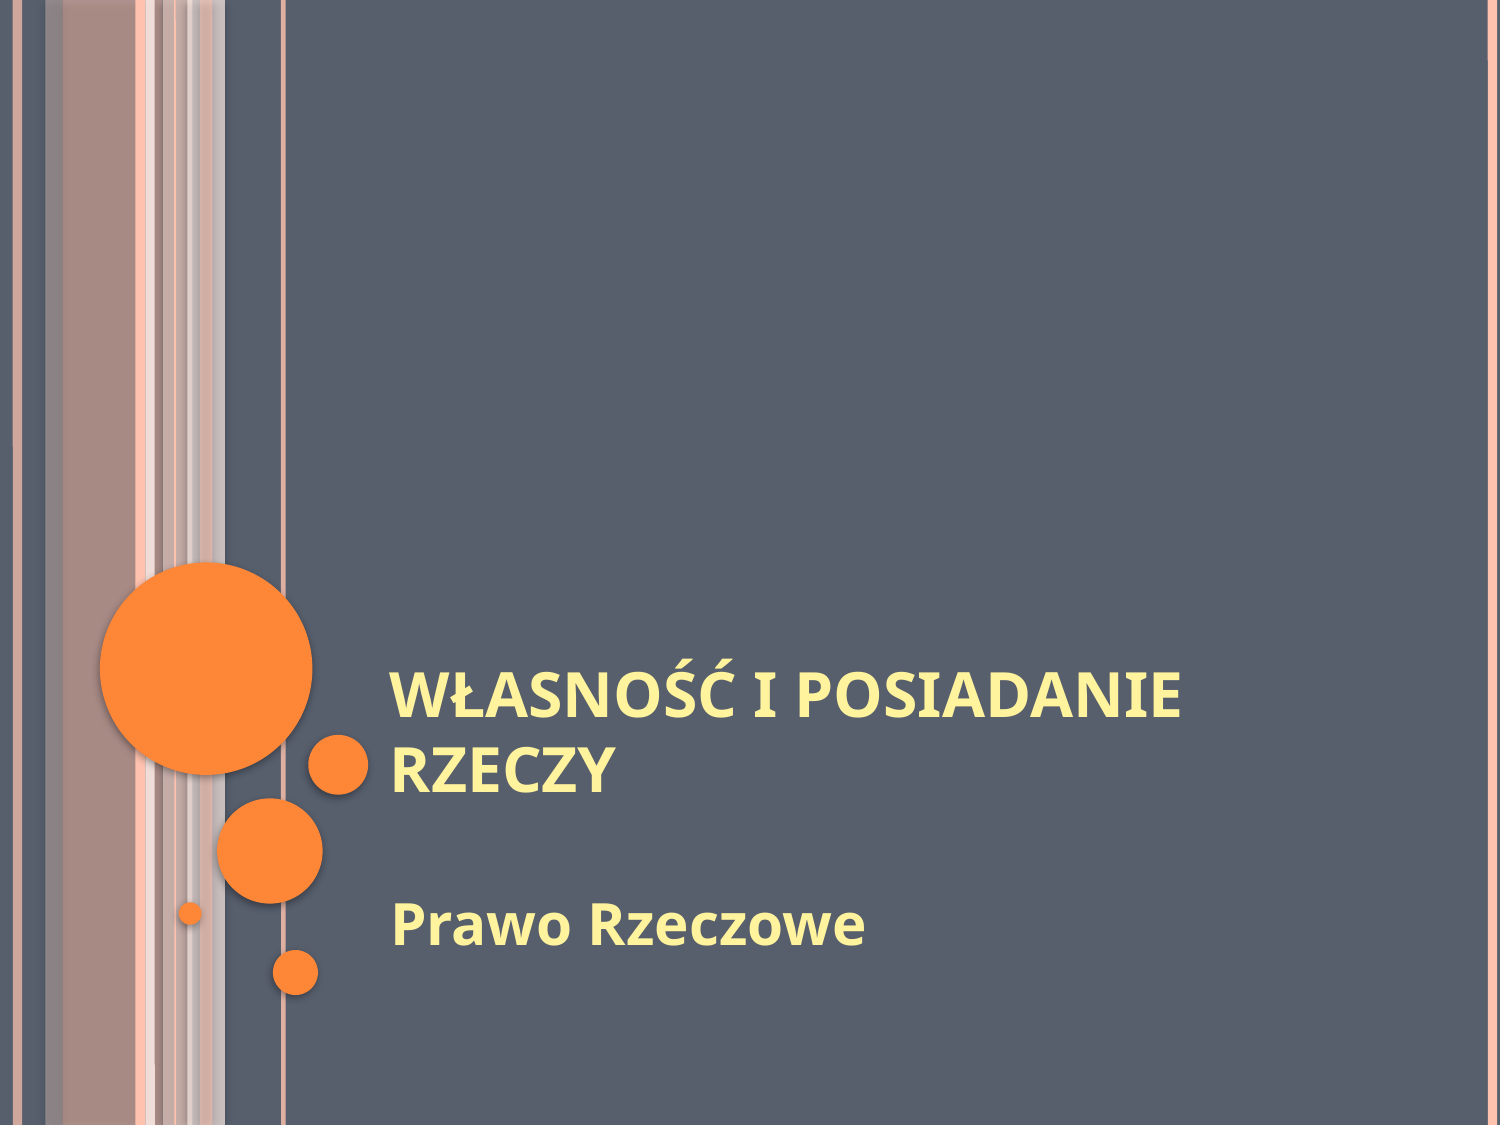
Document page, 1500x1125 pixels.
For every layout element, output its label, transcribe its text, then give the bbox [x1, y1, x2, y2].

list Prawo Rzeczowe [375, 821, 1388, 1047]
title Własność i posiadanie Rzeczy [375, 474, 1388, 812]
